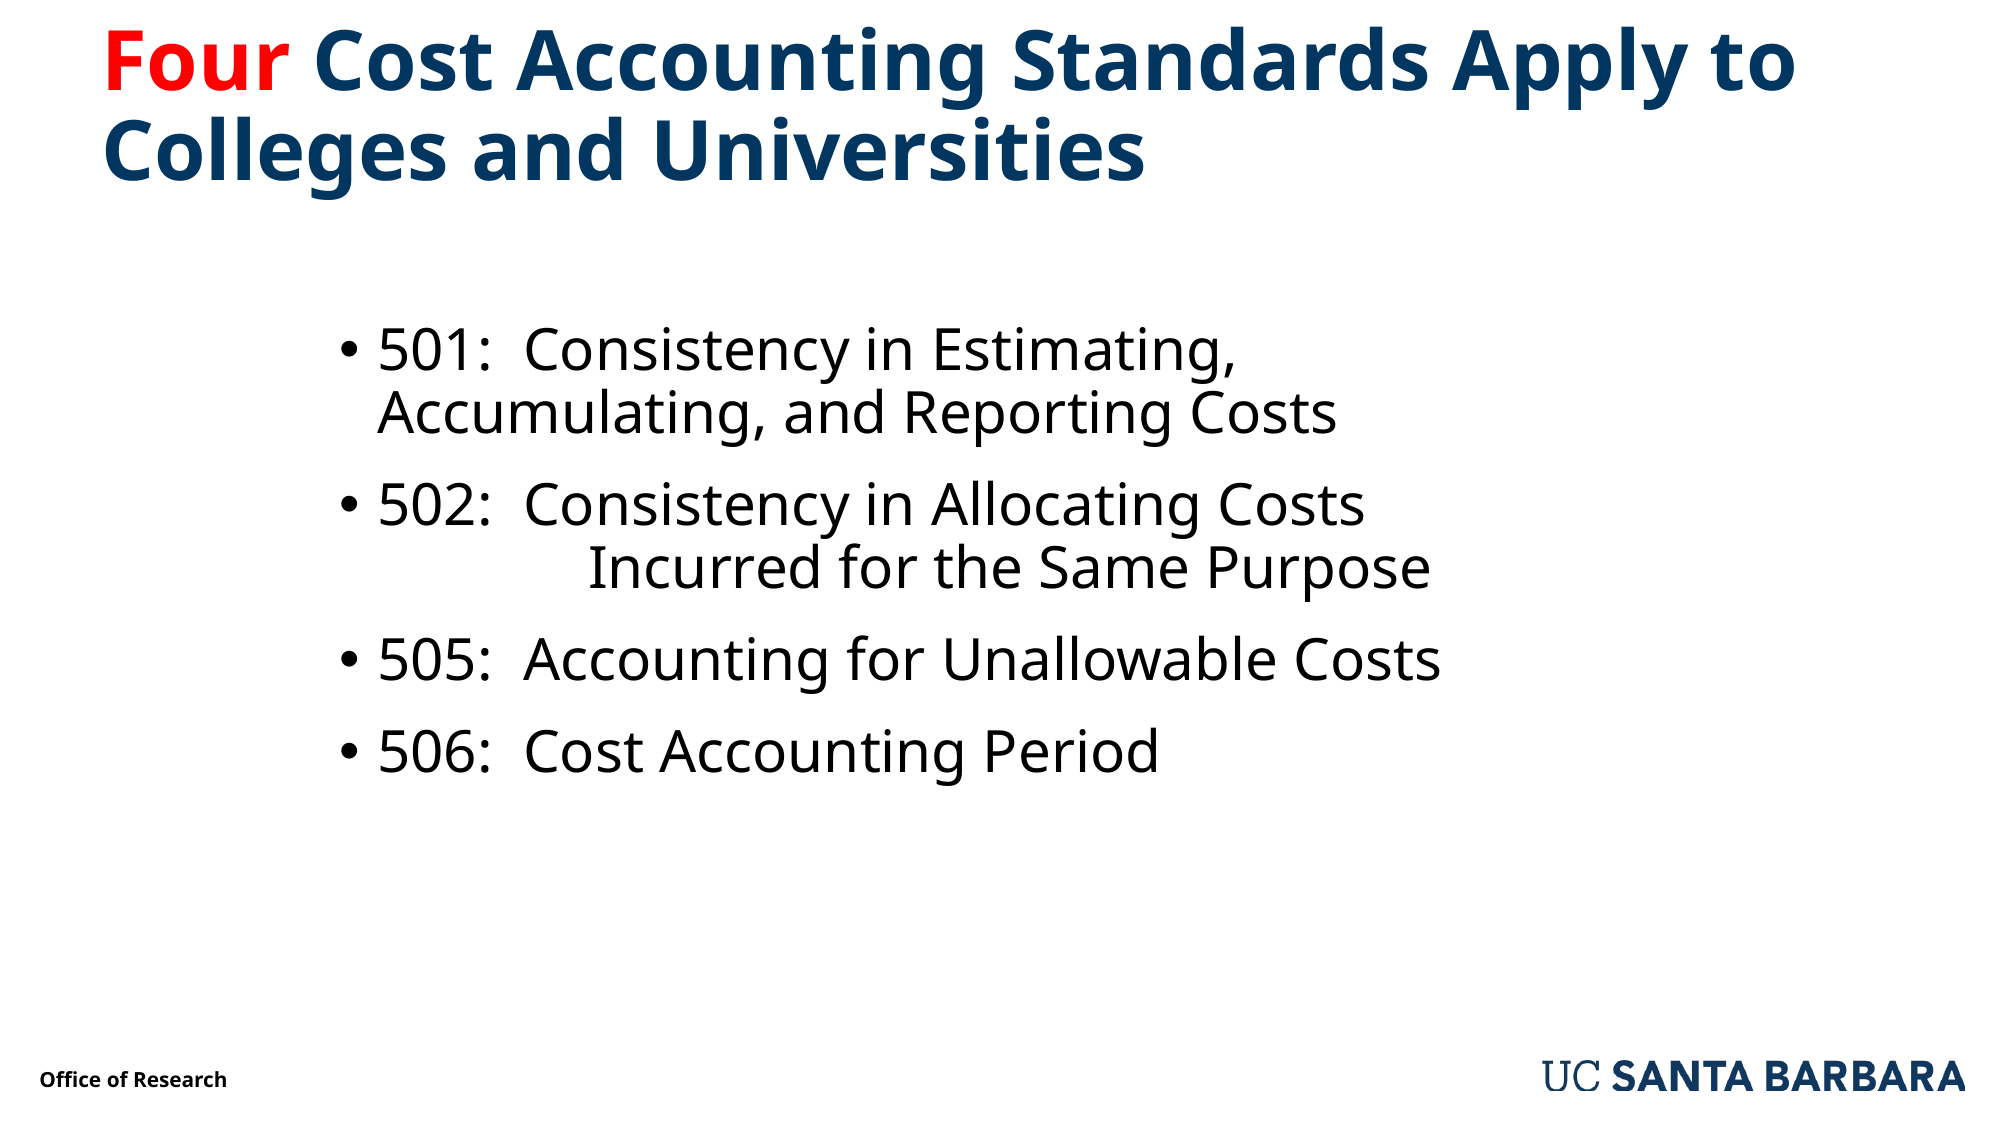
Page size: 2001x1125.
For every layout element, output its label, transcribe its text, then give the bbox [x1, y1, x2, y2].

list 501: Consistency in Estimating, Accumulating, and Reporting Costs 502: Consistency in Allocating Costs Incurred for the Same Purpose 505: Accounting for Unallowable Costs 506: Cost Accounting Period [324, 312, 1675, 1063]
title Four Cost Accounting Standards Apply to Colleges and Universities [86, 59, 1914, 157]
